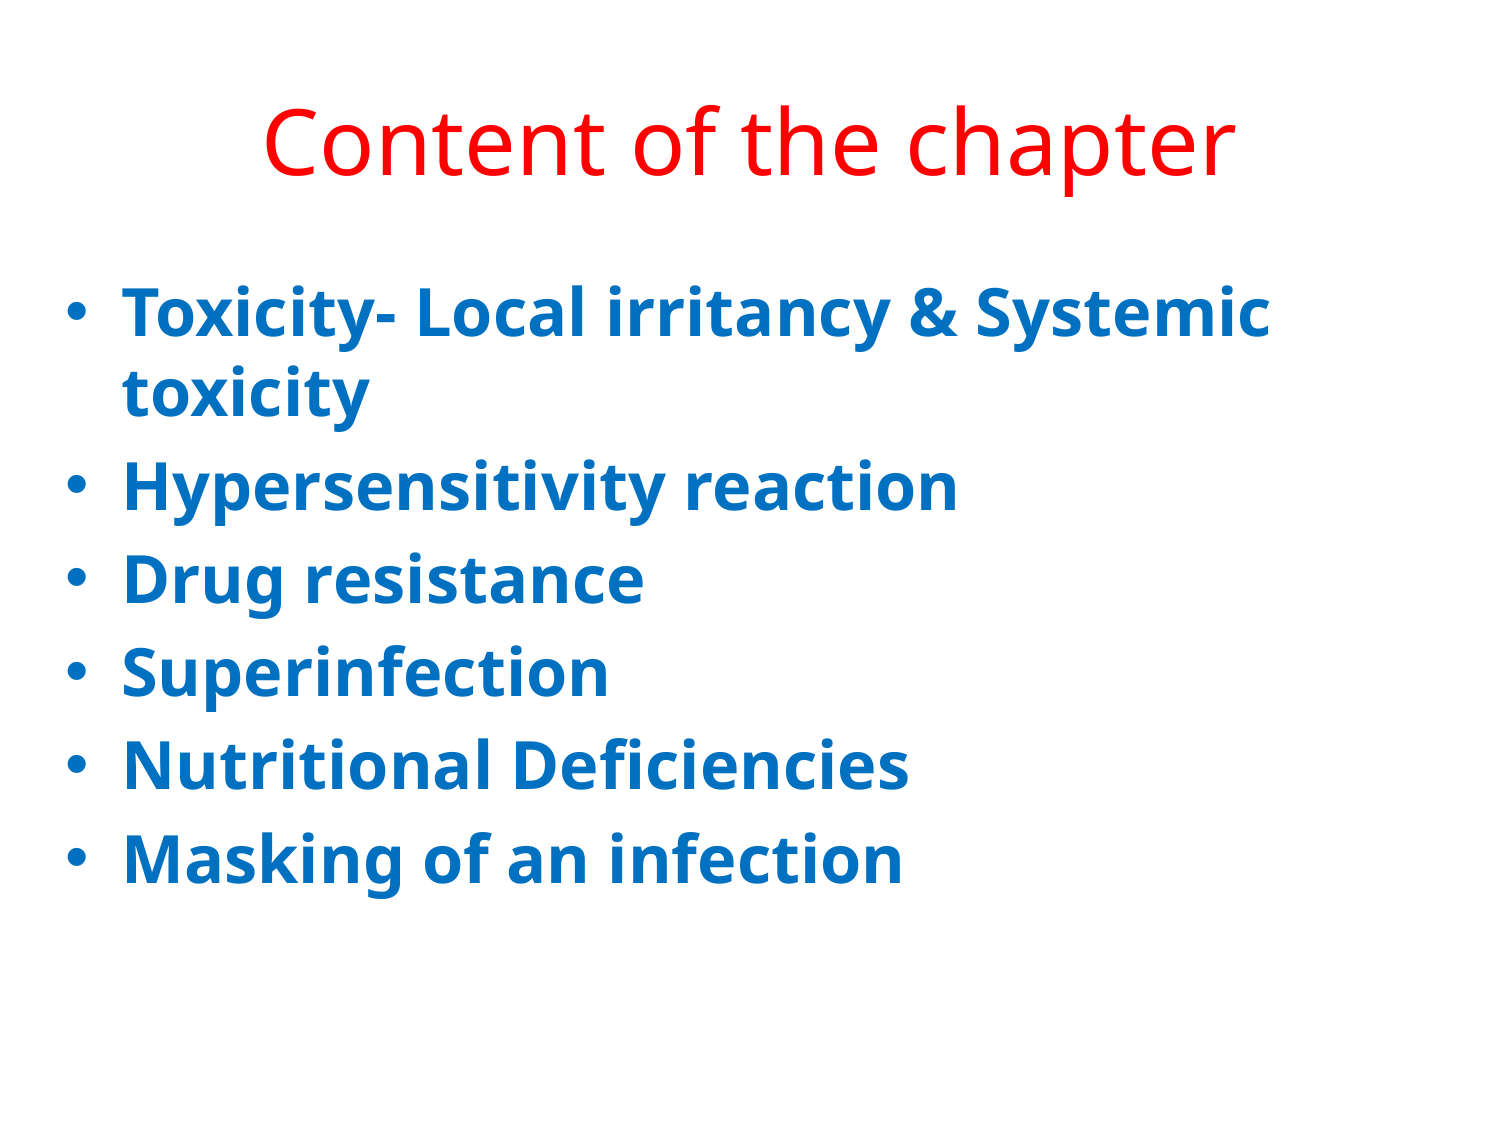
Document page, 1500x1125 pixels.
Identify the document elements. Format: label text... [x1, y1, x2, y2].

list Toxicity- Local irritancy & Systemic toxicity Hypersensitivity reaction Drug resistance Superinfection Nutritional Deficiencies Masking of an infection [50, 262, 1425, 1050]
title Content of the chapter [75, 45, 1425, 233]
